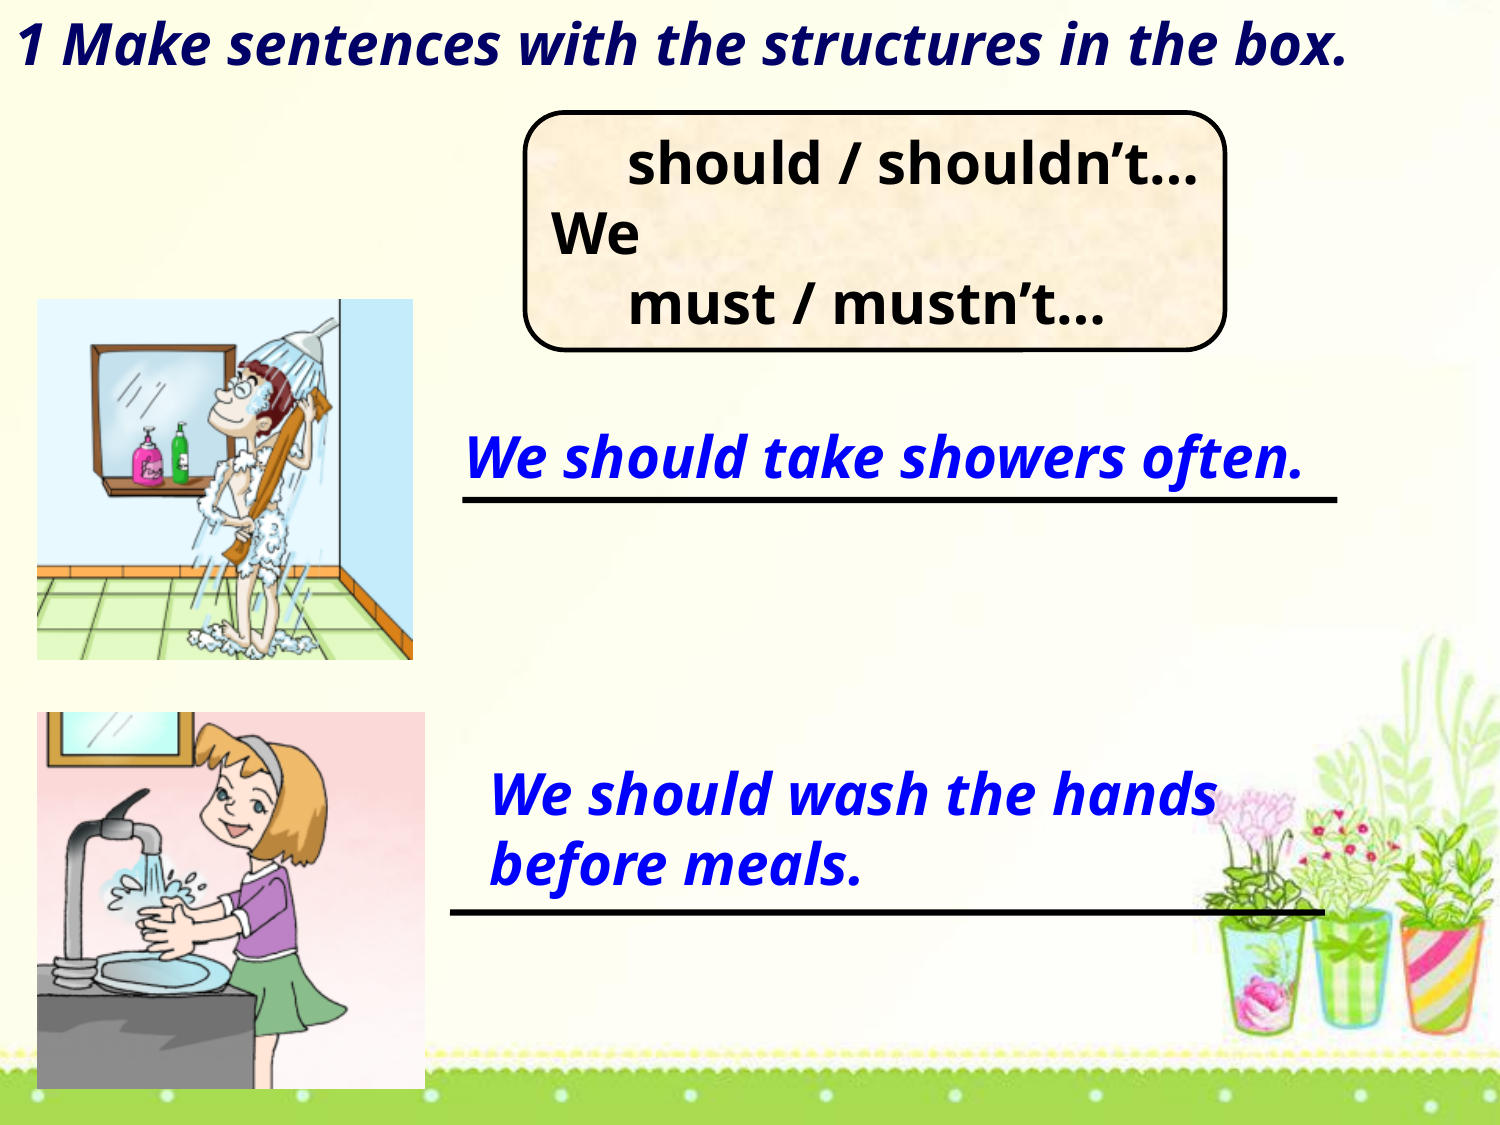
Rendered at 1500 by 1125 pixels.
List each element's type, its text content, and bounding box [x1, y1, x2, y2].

text_box 1 Make sentences with the structures in the box. [0, 0, 1500, 85]
text_box We should take showers often. [449, 412, 1350, 498]
text_box should / shouldn’t… We must / mustn’t… [525, 112, 1225, 350]
text_box We should wash the hands before meals. [474, 749, 1363, 905]
picture [0, 85, 1500, 1125]
